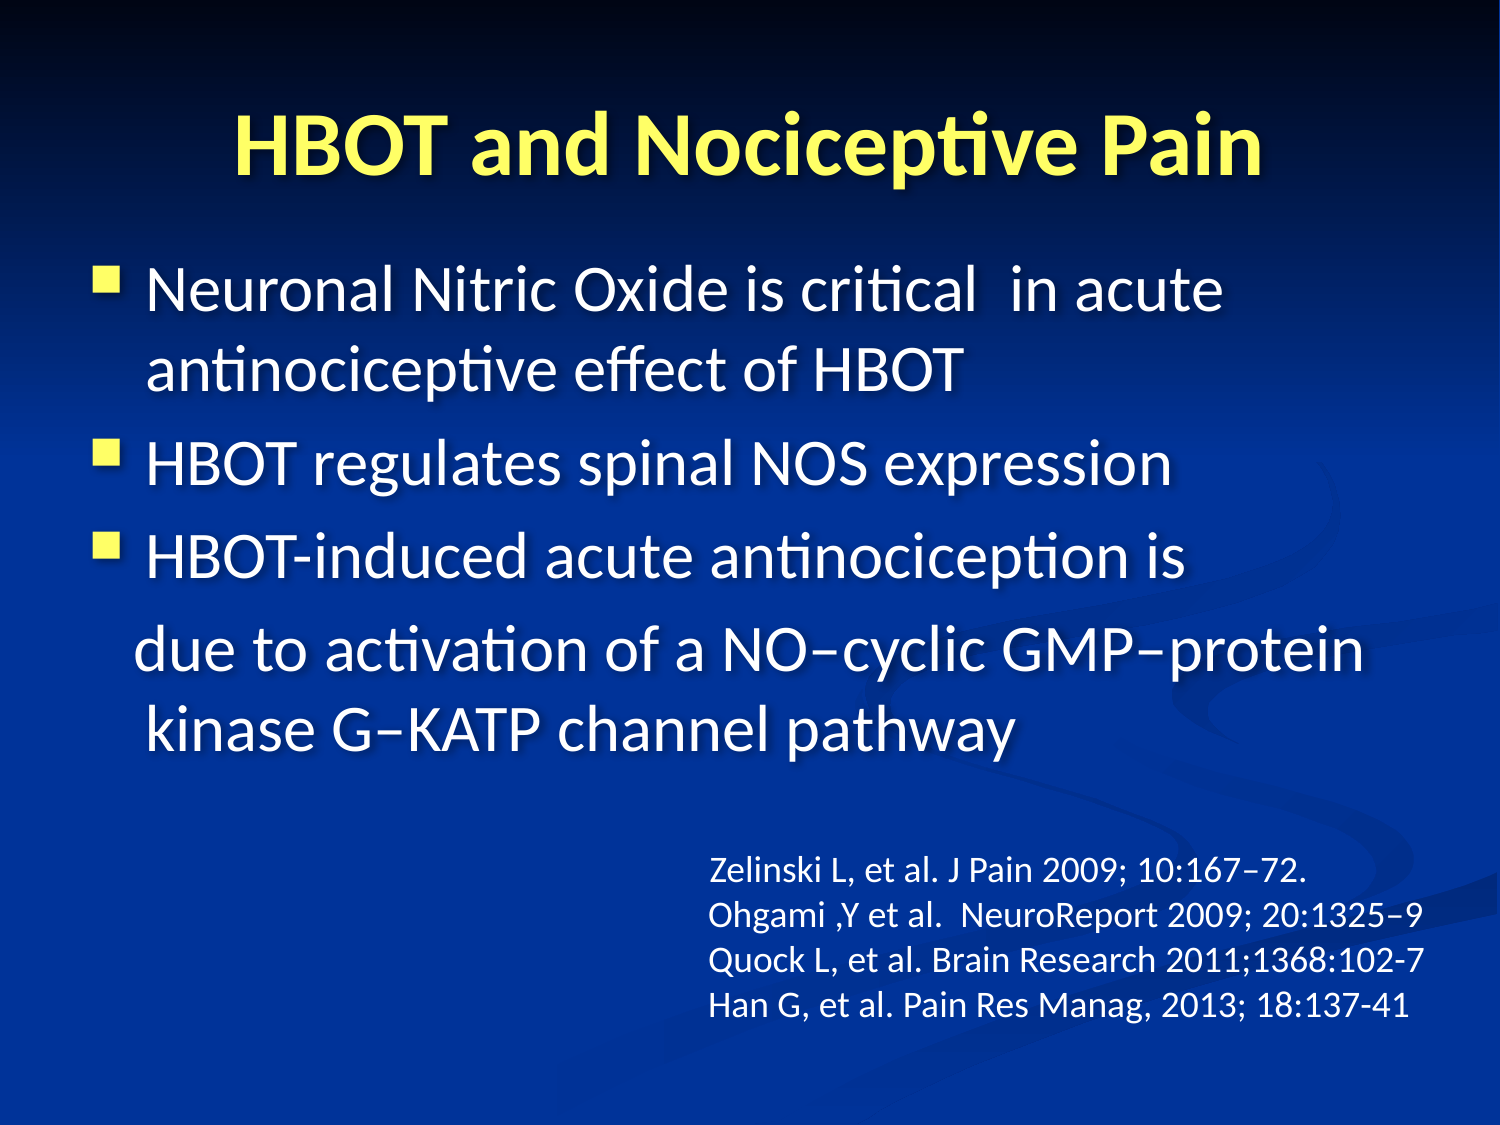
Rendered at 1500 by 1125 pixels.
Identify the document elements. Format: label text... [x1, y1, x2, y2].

list Neuronal Nitric Oxide is critical in acute antinociceptive effect of HBOT HBOT regulates spinal NOS expression HBOT-induced acute antinociception is due to activation of a NO–cyclic GMP–protein kinase G–KATP channel pathway [73, 237, 1425, 838]
title HBOT and Nociceptive Pain [74, 44, 1426, 233]
text_box Zelinski L, et al. J Pain 2009; 10:167–72. Ohgami ,Y et al. NeuroReport 2009; 20:1325–9 Quock L, et al. Brain Research 2011;1368:102-7 Han G, et al. Pain Res Manag, 2013; 18:137-41 [642, 837, 1441, 1033]
